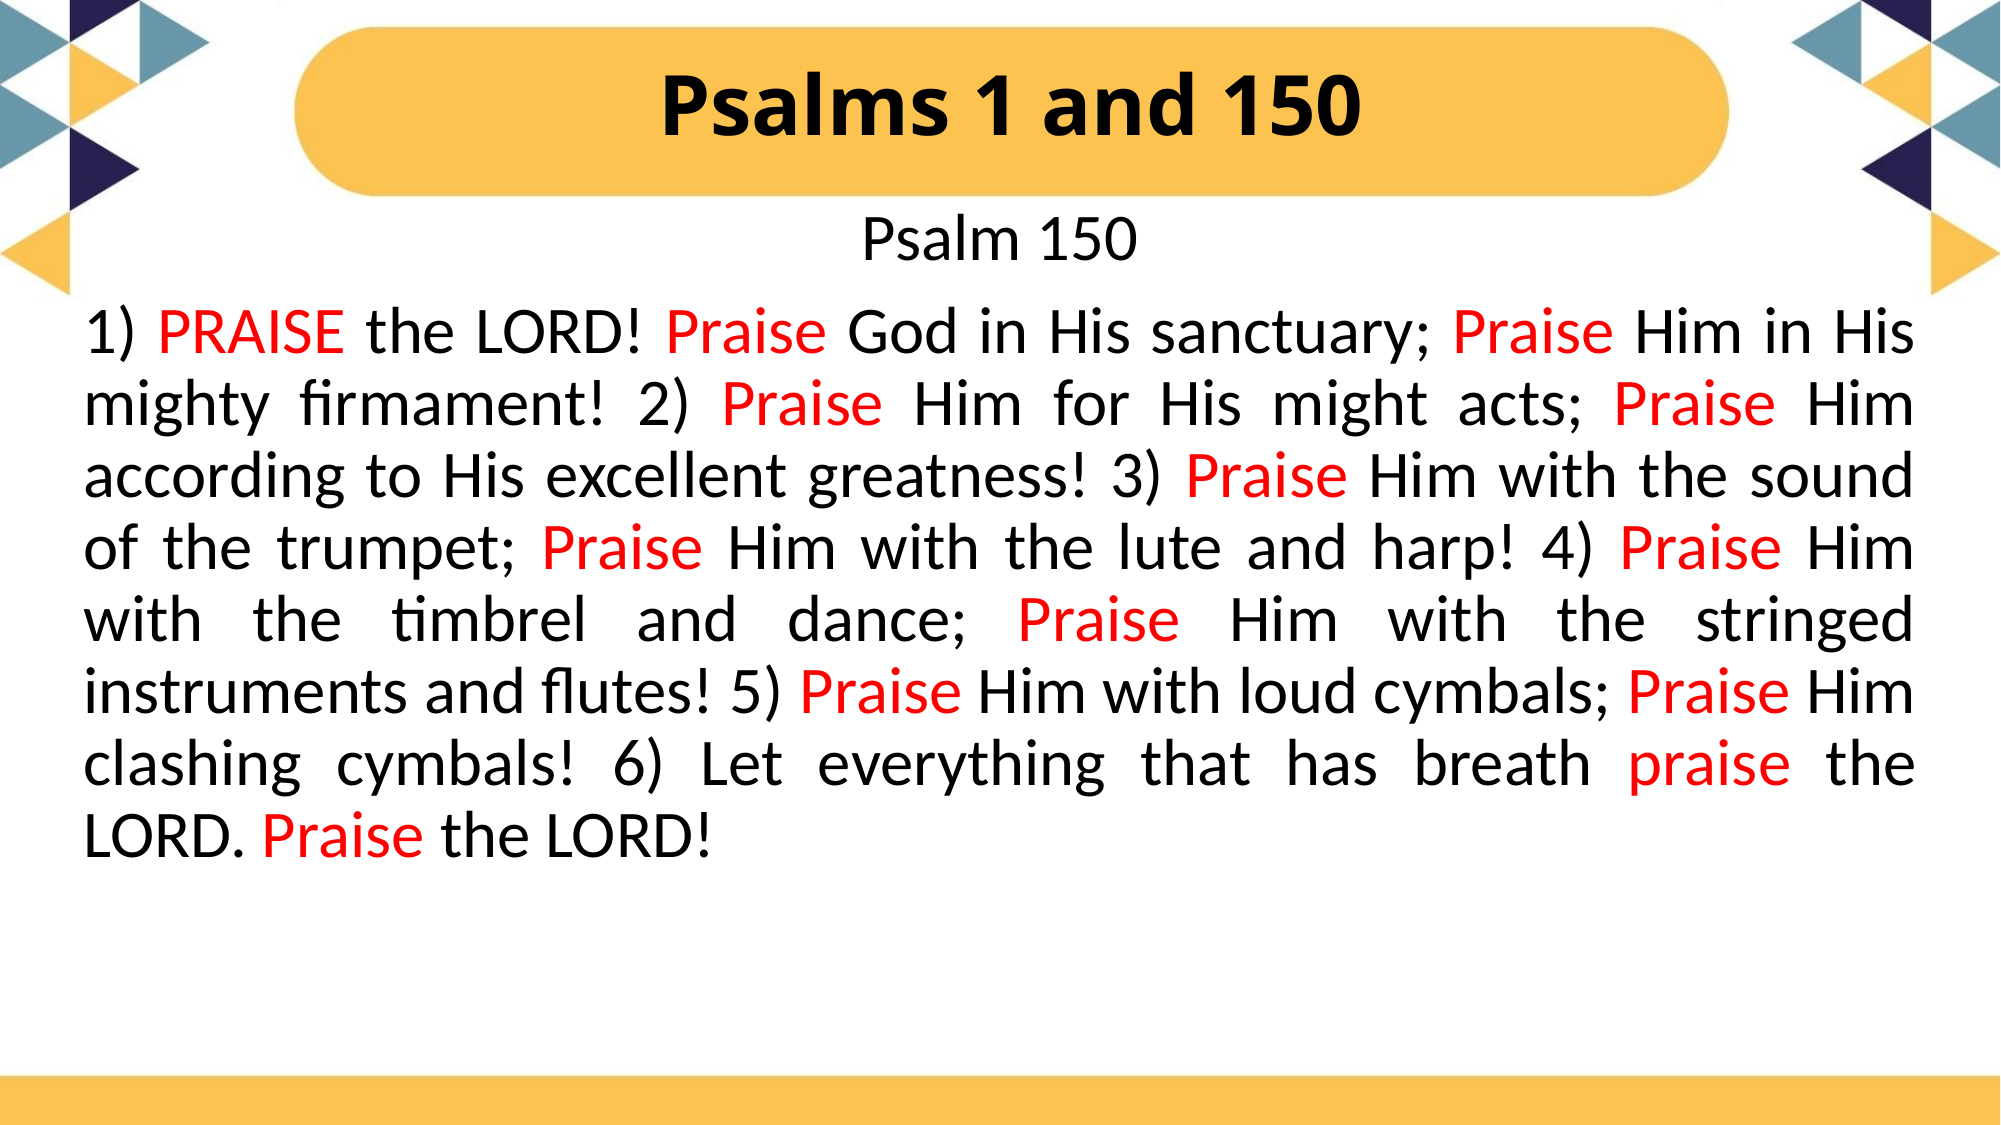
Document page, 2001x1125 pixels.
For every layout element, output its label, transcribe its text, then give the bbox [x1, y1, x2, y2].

title Psalms 1 and 150 [288, 0, 1735, 195]
picture [0, 0, 2001, 1125]
list Psalm 150 1) PRAISE the LORD! Praise God in His sanctuary; Praise Him in His mighty firmament! 2) Praise Him for His might acts; Praise Him according to His excellent greatness! 3) Praise Him with the sound of the trumpet; Praise Him with the lute and harp! 4) Praise Him with the timbrel and dance; Praise Him with the stringed instruments and flutes! 5) Praise Him with loud cymbals; Praise Him clashing cymbals! 6) Let everything that has breath praise the LORD. Praise the LORD! [68, 195, 1932, 1046]
